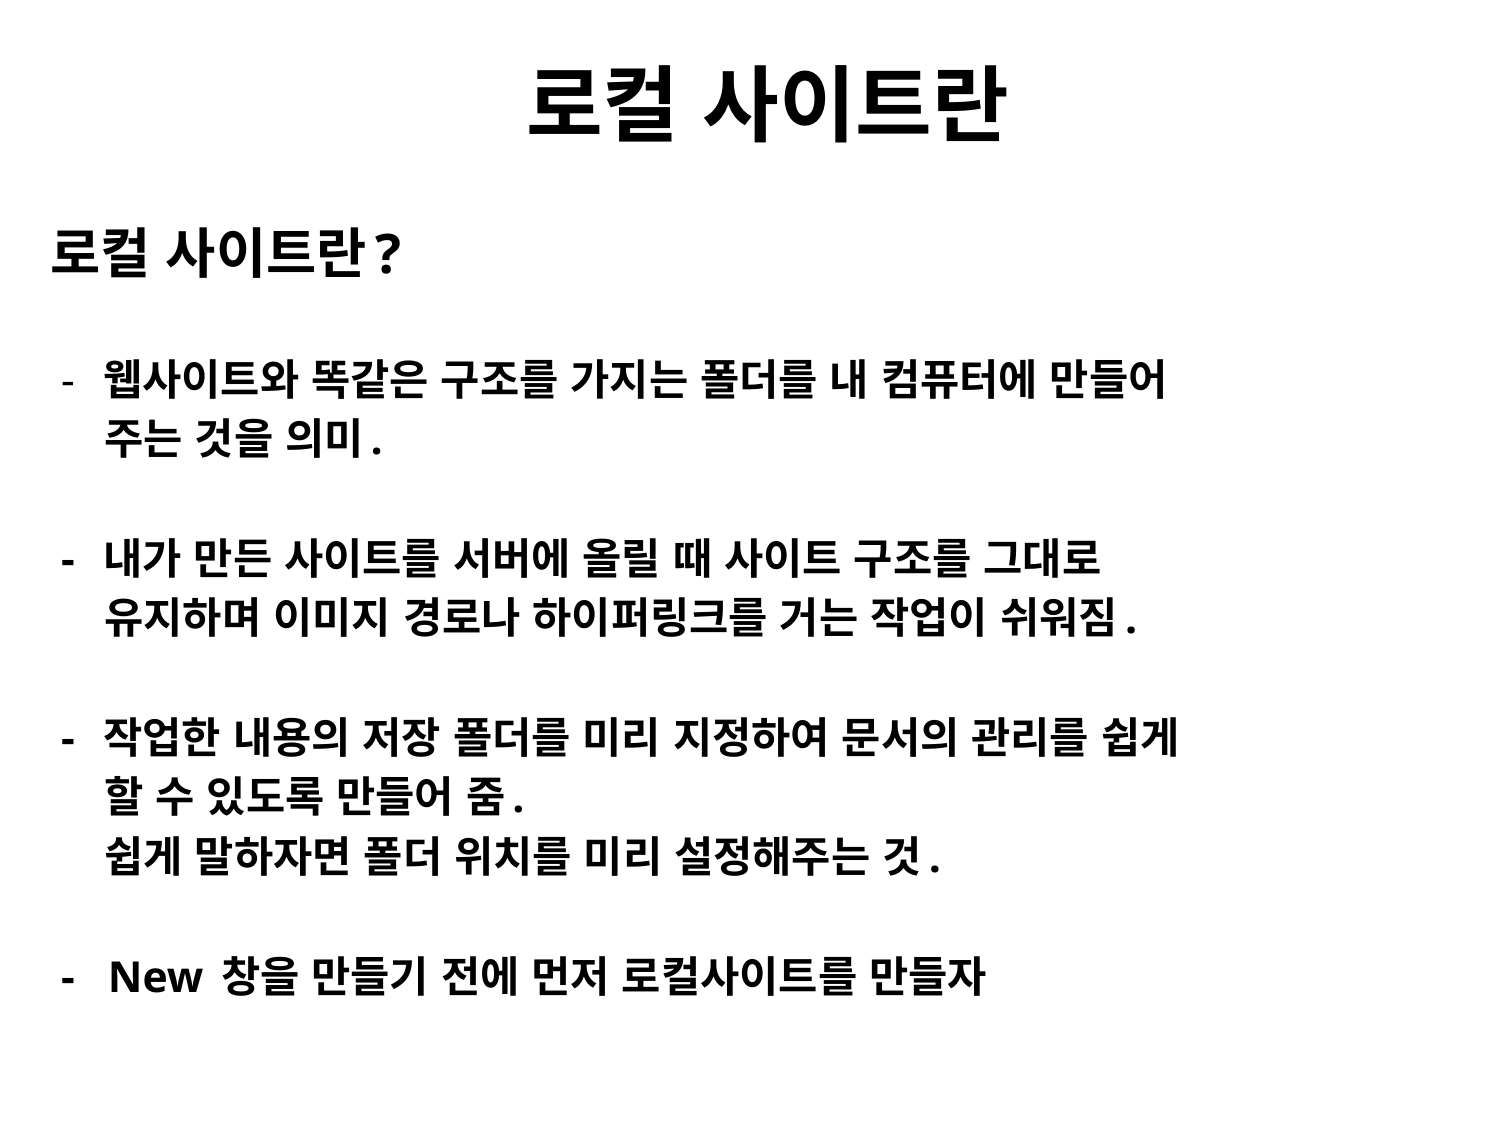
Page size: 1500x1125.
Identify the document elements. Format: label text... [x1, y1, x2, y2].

list 로컬 사이트란? - 웹사이트와 똑같은 구조를 가지는 폴더를 내 컴퓨터에 만들어 주는 것을 의미. - 내가 만든 사이트를 서버에 올릴 때 사이트 구조를 그대로 유지하며 이미지 경로나 하이퍼링크를 거는 작업이 쉬워짐. - 작업한 내용의 저장 폴더를 미리 지정하여 문서의 관리를 쉽게 할 수 있도록 만들어 줌. 쉽게 말하자면 폴더 위치를 미리 설정해주는 것. - New 창을 만들기 전에 먼저 로컬사이트를 만들자 [35, 210, 1477, 1017]
title 로컬 사이트란 [398, 45, 1137, 176]
